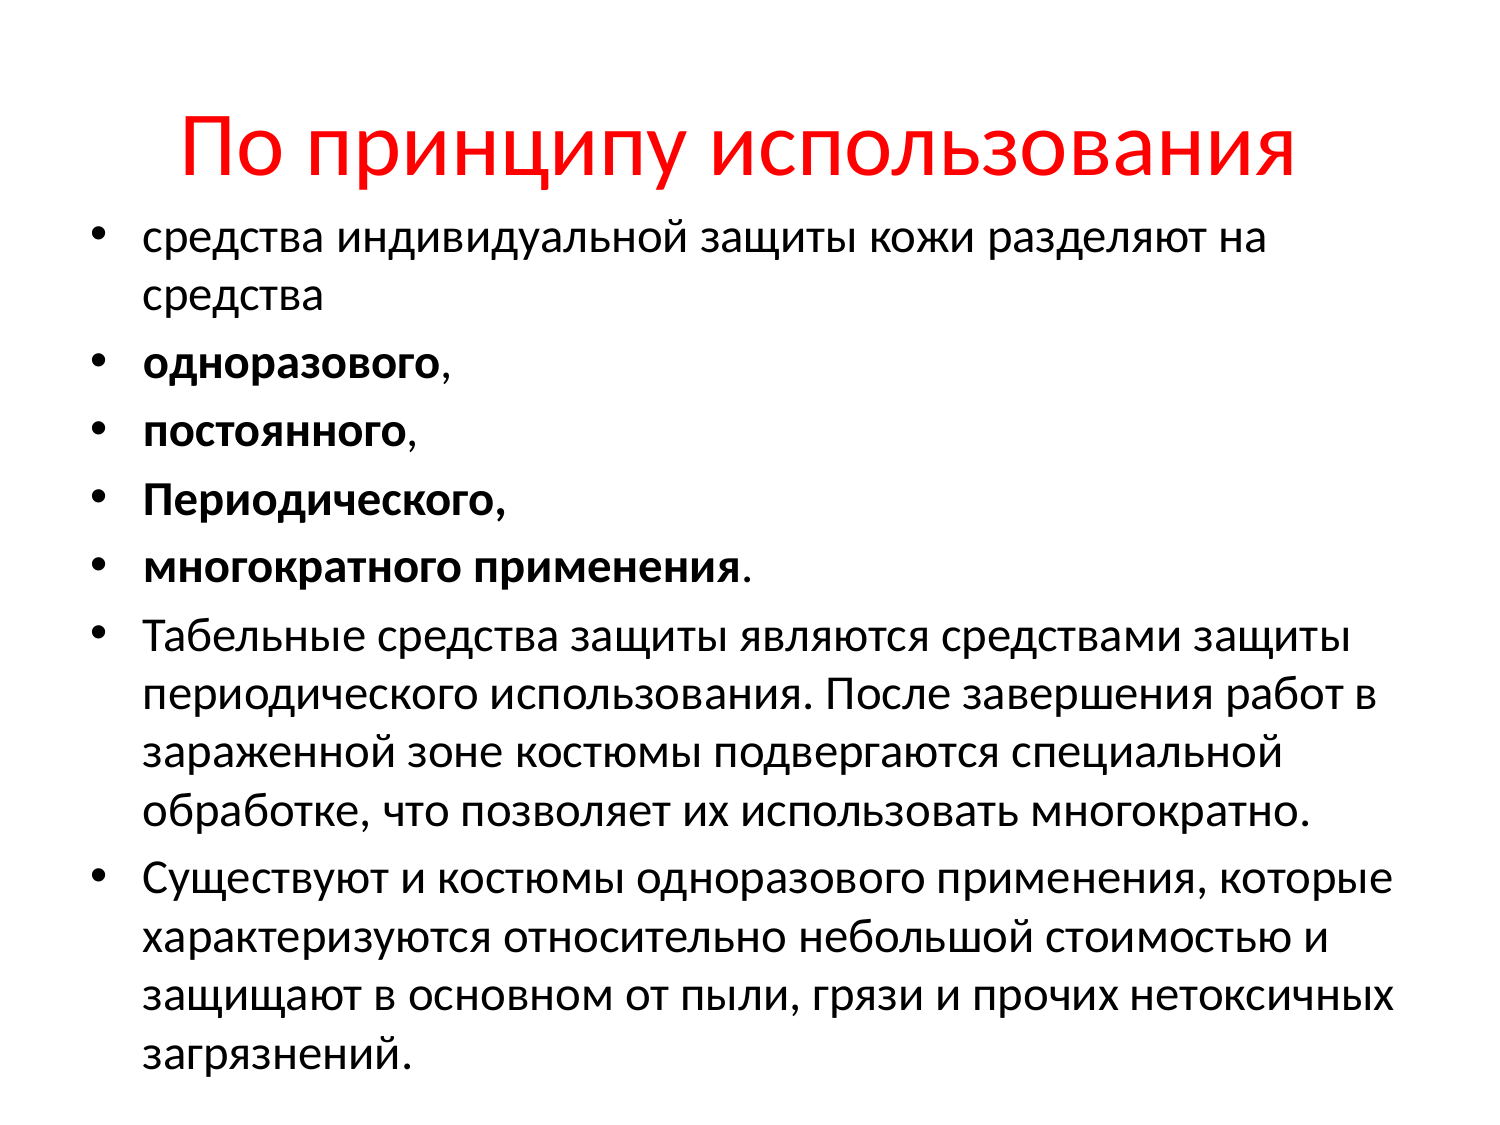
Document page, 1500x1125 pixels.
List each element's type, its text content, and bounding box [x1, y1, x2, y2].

list средства индивидуальной защиты кожи разделяют на средства одноразового, постоянного, Периодического, многократного применения. Табельные средства защиты являются средствами защиты периодического использования. После завершения работ в зараженной зоне костюмы подвергаются специальной обработке, что позволяет их использовать многократно. Существуют и костюмы одноразового применения, которые характеризуются относительно небольшой стоимостью и защищают в основном от пыли, грязи и прочих нетоксичных загрязнений. [75, 196, 1425, 1094]
title По принципу использования [75, 45, 1425, 196]
